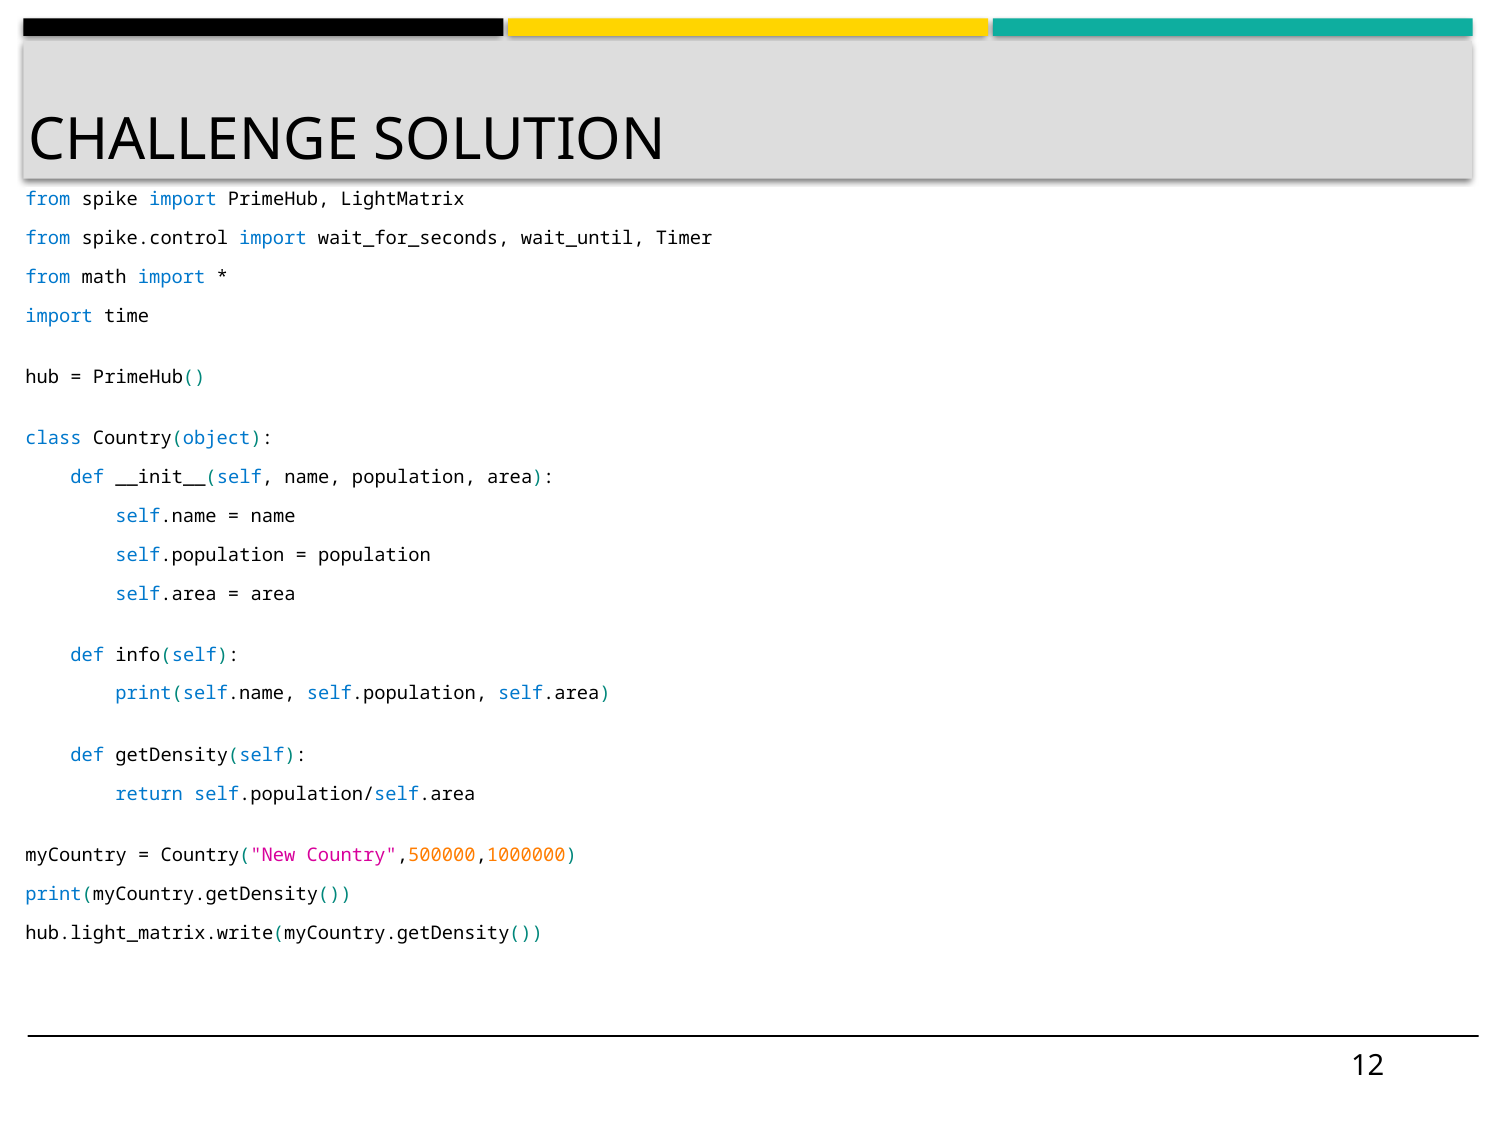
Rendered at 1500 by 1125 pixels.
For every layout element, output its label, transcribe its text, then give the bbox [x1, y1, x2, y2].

list from spike import PrimeHub, LightMatrix from spike.control import wait_for_seconds, wait_until, Timer from math import * import time hub = PrimeHub() class Country(object): def __init__(self, name, population, area): self.name = name self.population = population self.area = area def info(self): print(self.name, self.population, self.area) def getDensity(self): return self.population/self.area myCountry = Country("New Country",500000,1000000) print(myCountry.getDensity()) hub.light_matrix.write(myCountry.getDensity()) [25, 187, 1475, 1021]
title Challenge Solution [28, 48, 1464, 172]
slide_number 12 [1351, 1036, 1478, 1097]
